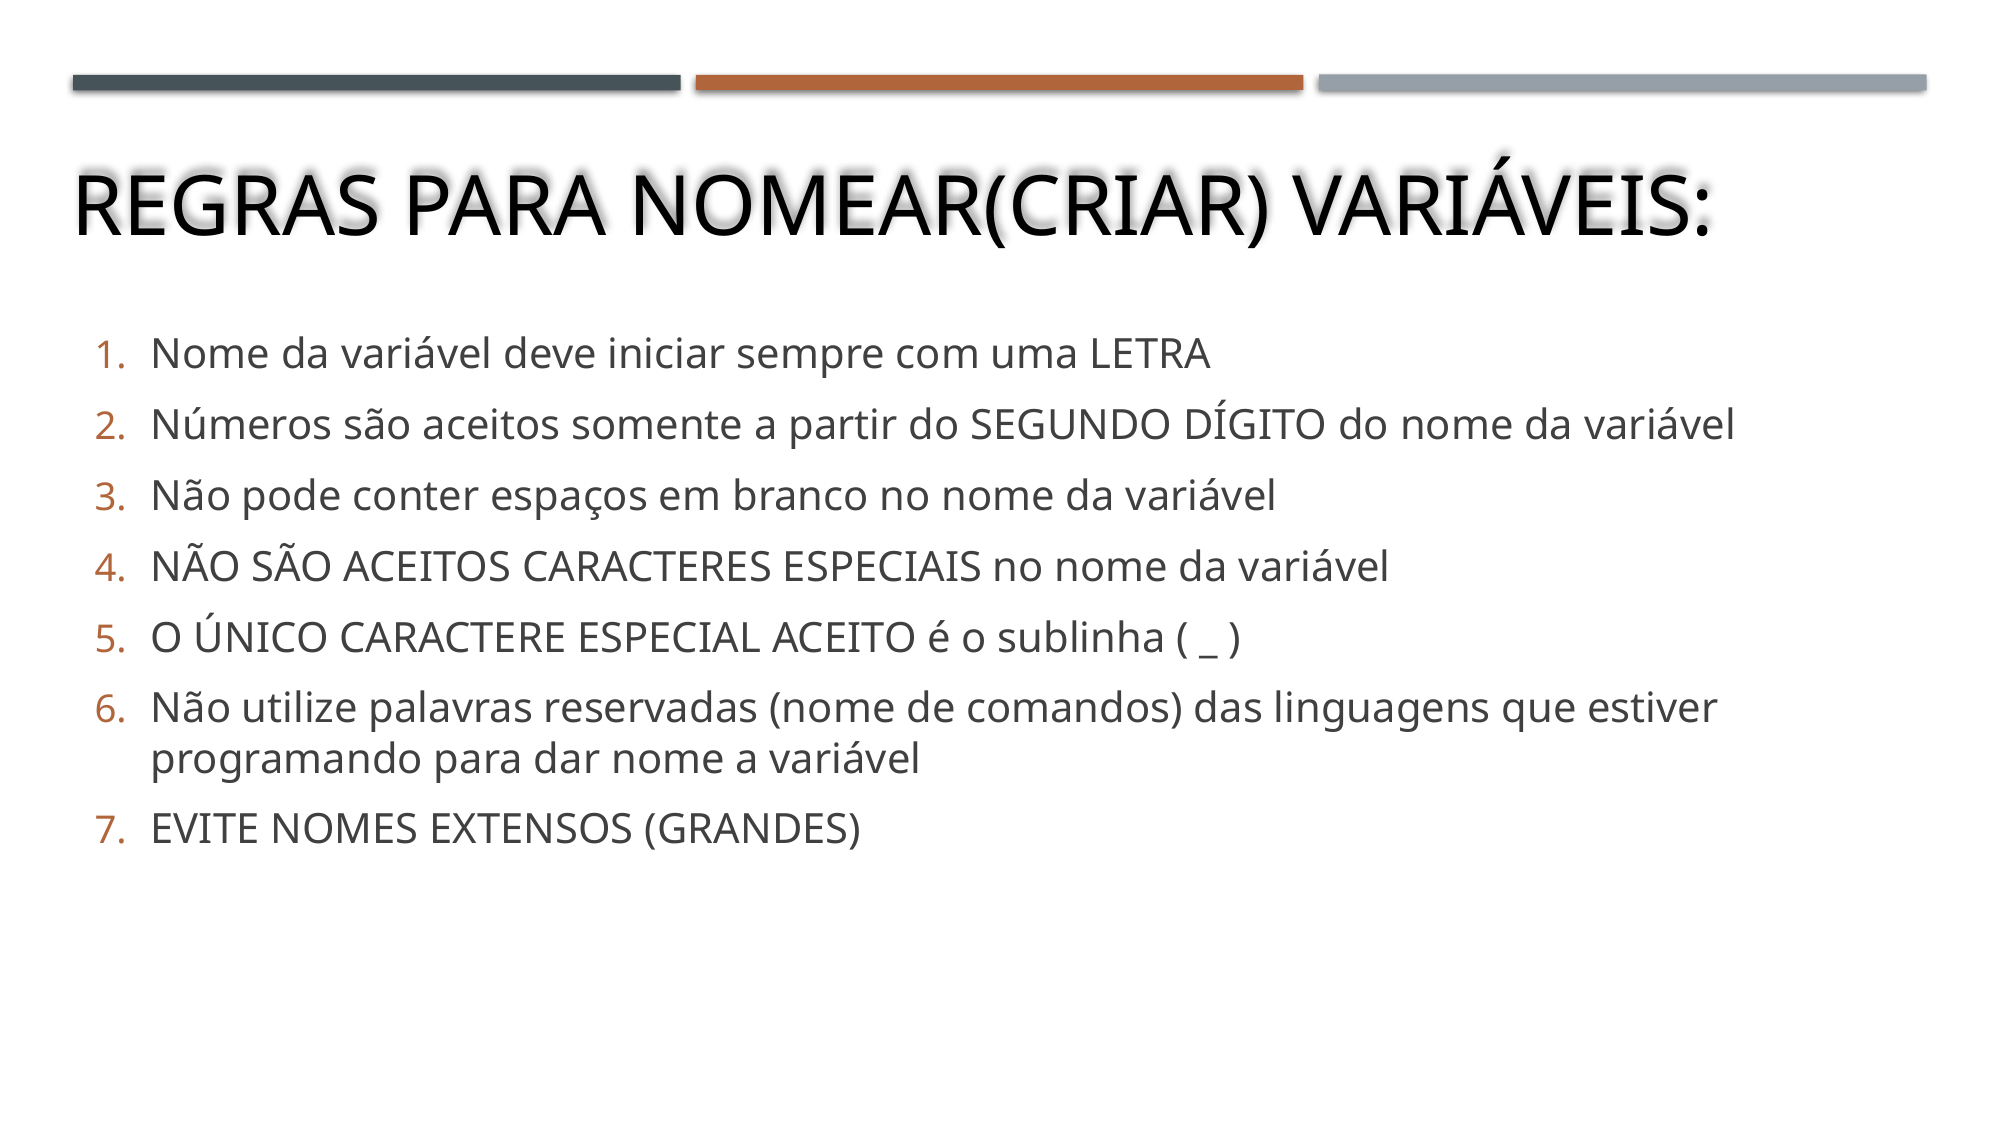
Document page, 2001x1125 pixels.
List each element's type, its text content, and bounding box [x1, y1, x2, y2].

list Nome da variável deve iniciar sempre com uma LETRA Números são aceitos somente a partir do SEGUNDO DÍGITO do nome da variável Não pode conter espaços em branco no nome da variável NÃO SÃO ACEITOS CARACTERES ESPECIAIS no nome da variável O ÚNICO CARACTERE ESPECIAL ACEITO é o sublinha ( _ ) Não utilize palavras reservadas (nome de comandos) das linguagens que estiver programando para dar nome a variável EVITE NOMES EXTENSOS (GRANDES) [79, 319, 1889, 916]
text_box REGRAS PARA NOMEAR(CRIAR) VARIÁVEIS: [56, 144, 1731, 260]
